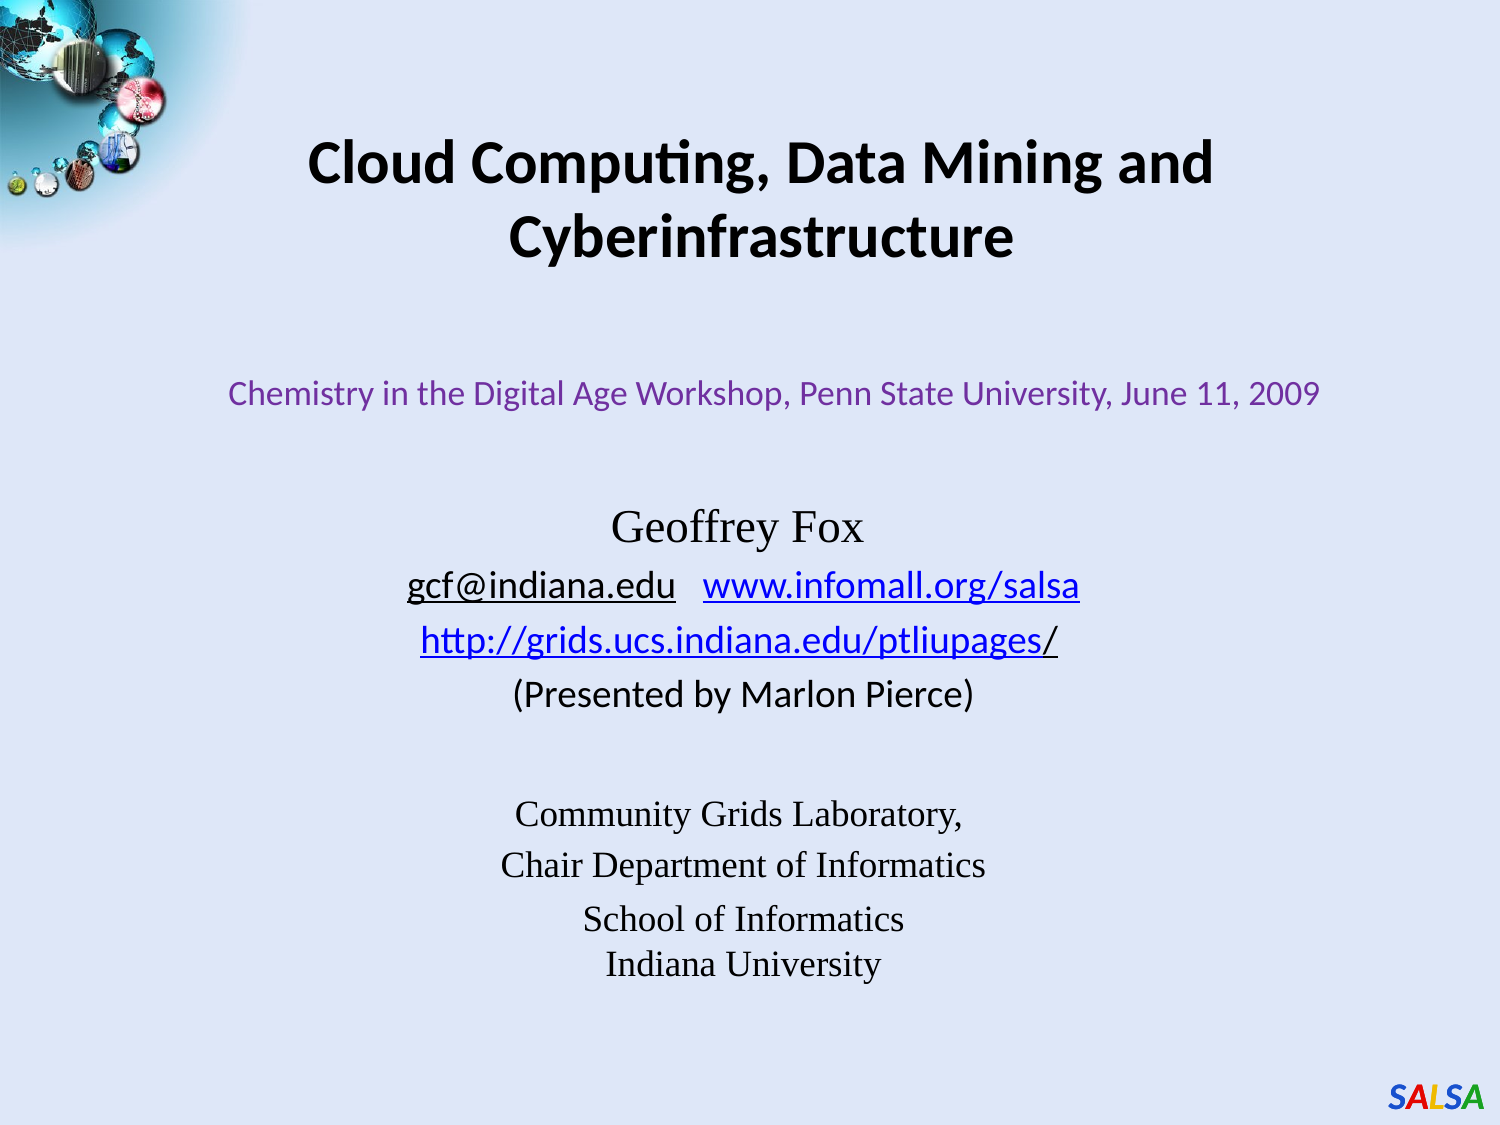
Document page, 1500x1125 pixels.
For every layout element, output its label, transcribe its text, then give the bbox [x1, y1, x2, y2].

title Cloud Computing, Data Mining and Cyberinfrastructure [125, 112, 1400, 354]
picture [0, 0, 263, 253]
text_box Geoffrey Fox gcf@indiana.edu www.infomall.org/salsa http://grids.ucs.indiana.edu/ptliupages/ (Presented by Marlon Pierce) Community Grids Laboratory, Chair Department of Informatics School of Informatics Indiana University [149, 487, 1338, 1050]
subtitle Chemistry in the Digital Age Workshop, Penn State University, June 11, 2009 [187, 362, 1363, 425]
